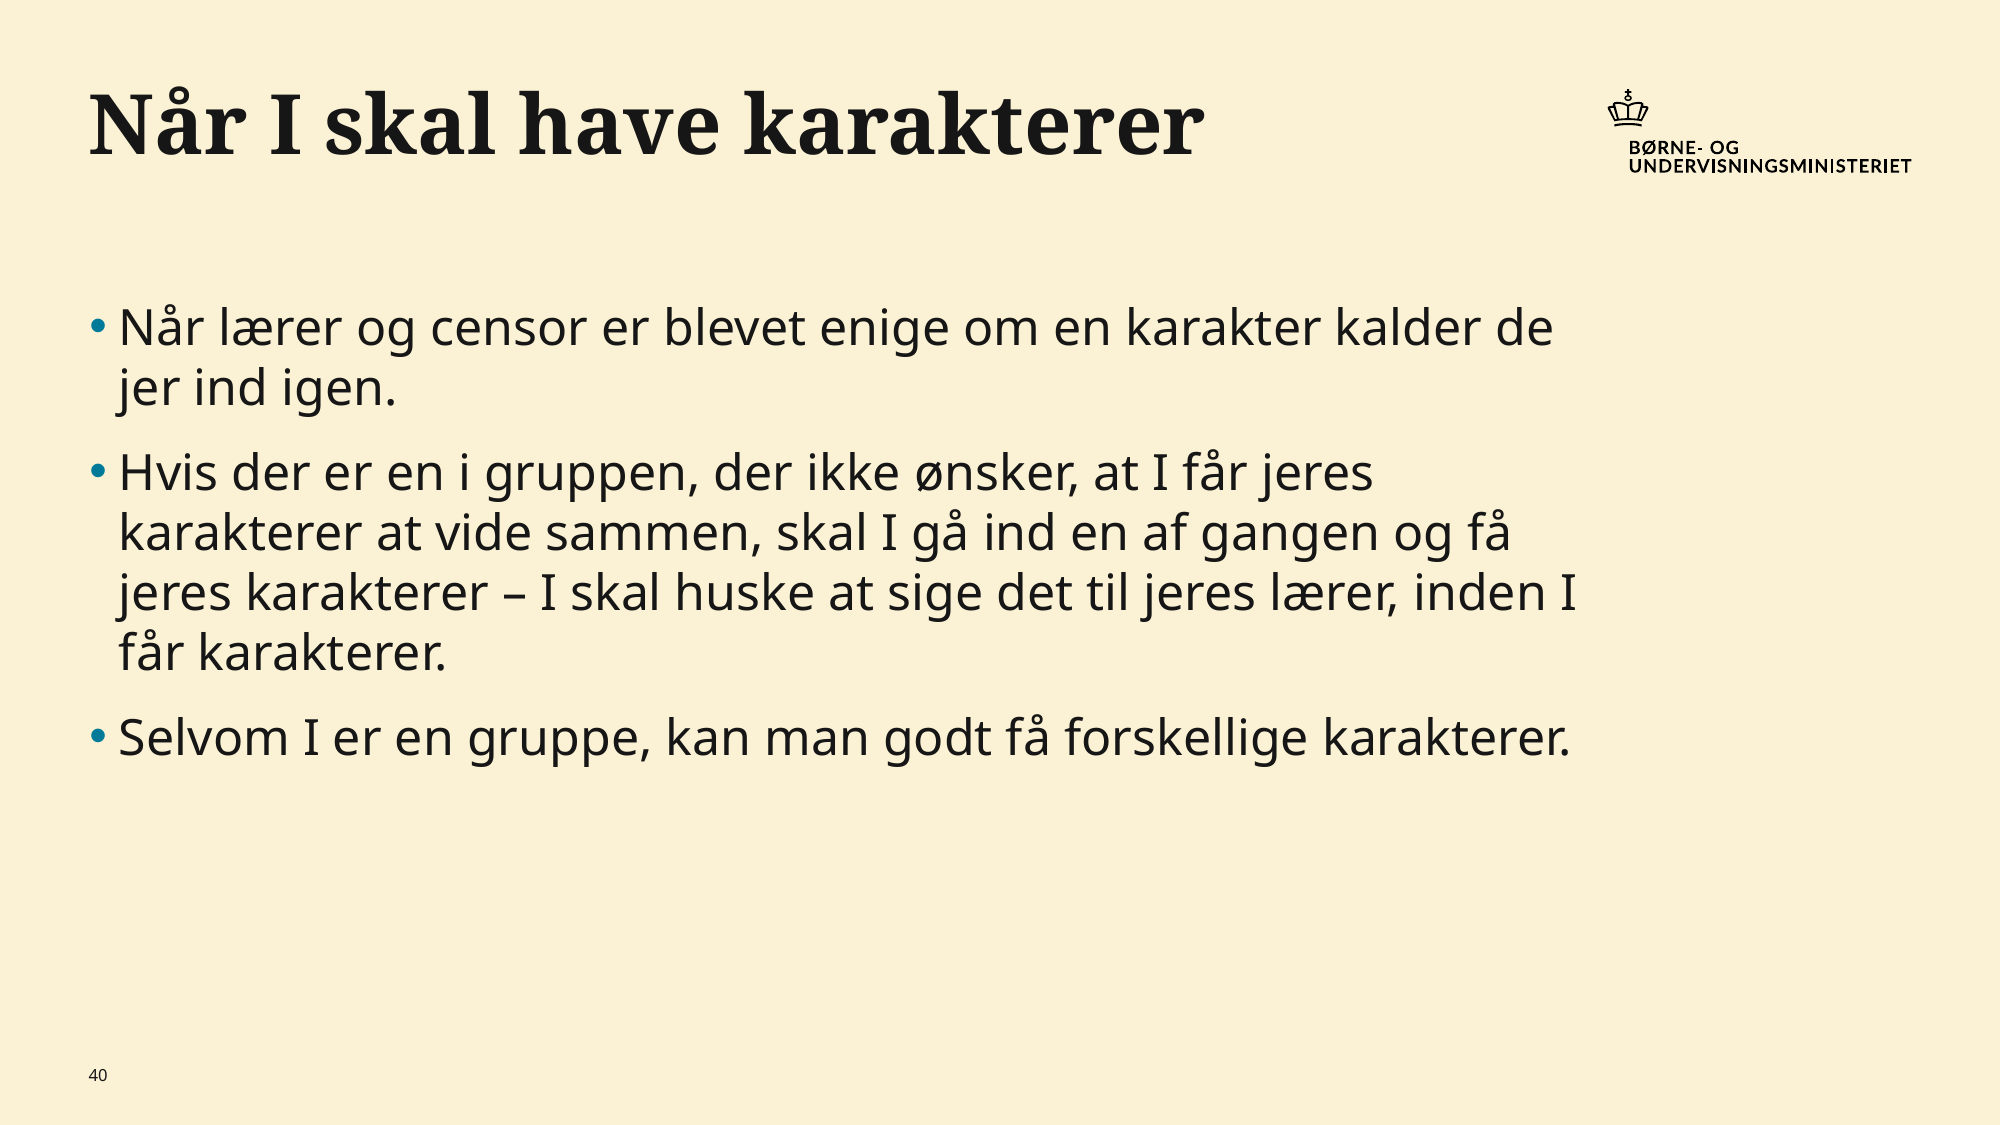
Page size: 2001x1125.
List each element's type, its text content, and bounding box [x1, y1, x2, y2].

title Når I skal have karakterer [88, 88, 1608, 242]
list Når lærer og censor er blevet enige om en karakter kalder de jer ind igen. Hvis der er en i gruppen, der ikke ønsker, at I får jeres karakterer at vide sammen, skal I gå ind en af gangen og få jeres karakterer – I skal huske at sige det til jeres lærer, inden I får karakterer. Selvom I er en gruppe, kan man godt få forskellige karakterer. [89, 295, 1607, 1036]
slide_number 40 [88, 1058, 134, 1088]
